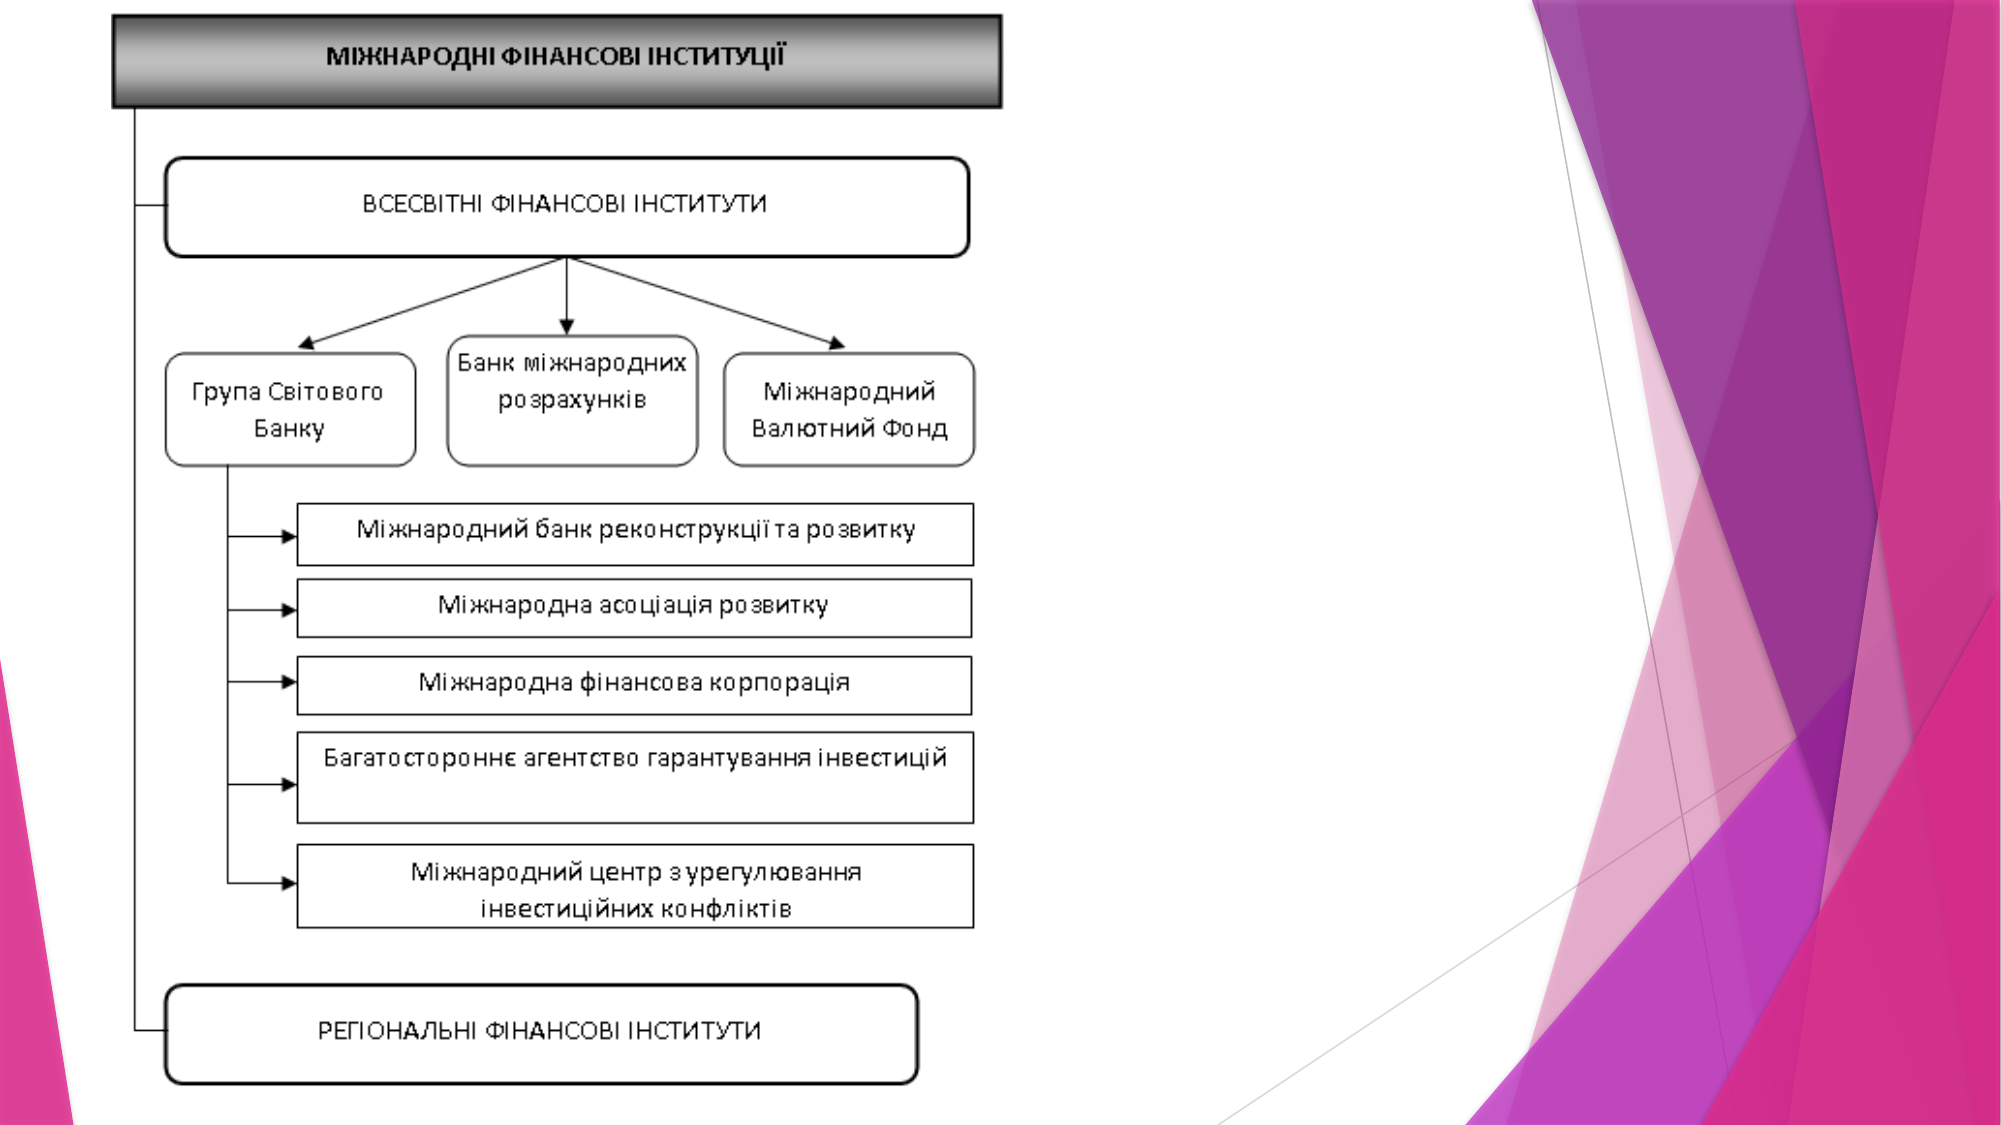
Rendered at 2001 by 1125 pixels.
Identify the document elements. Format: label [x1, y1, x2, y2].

picture [110, 13, 1006, 1091]
